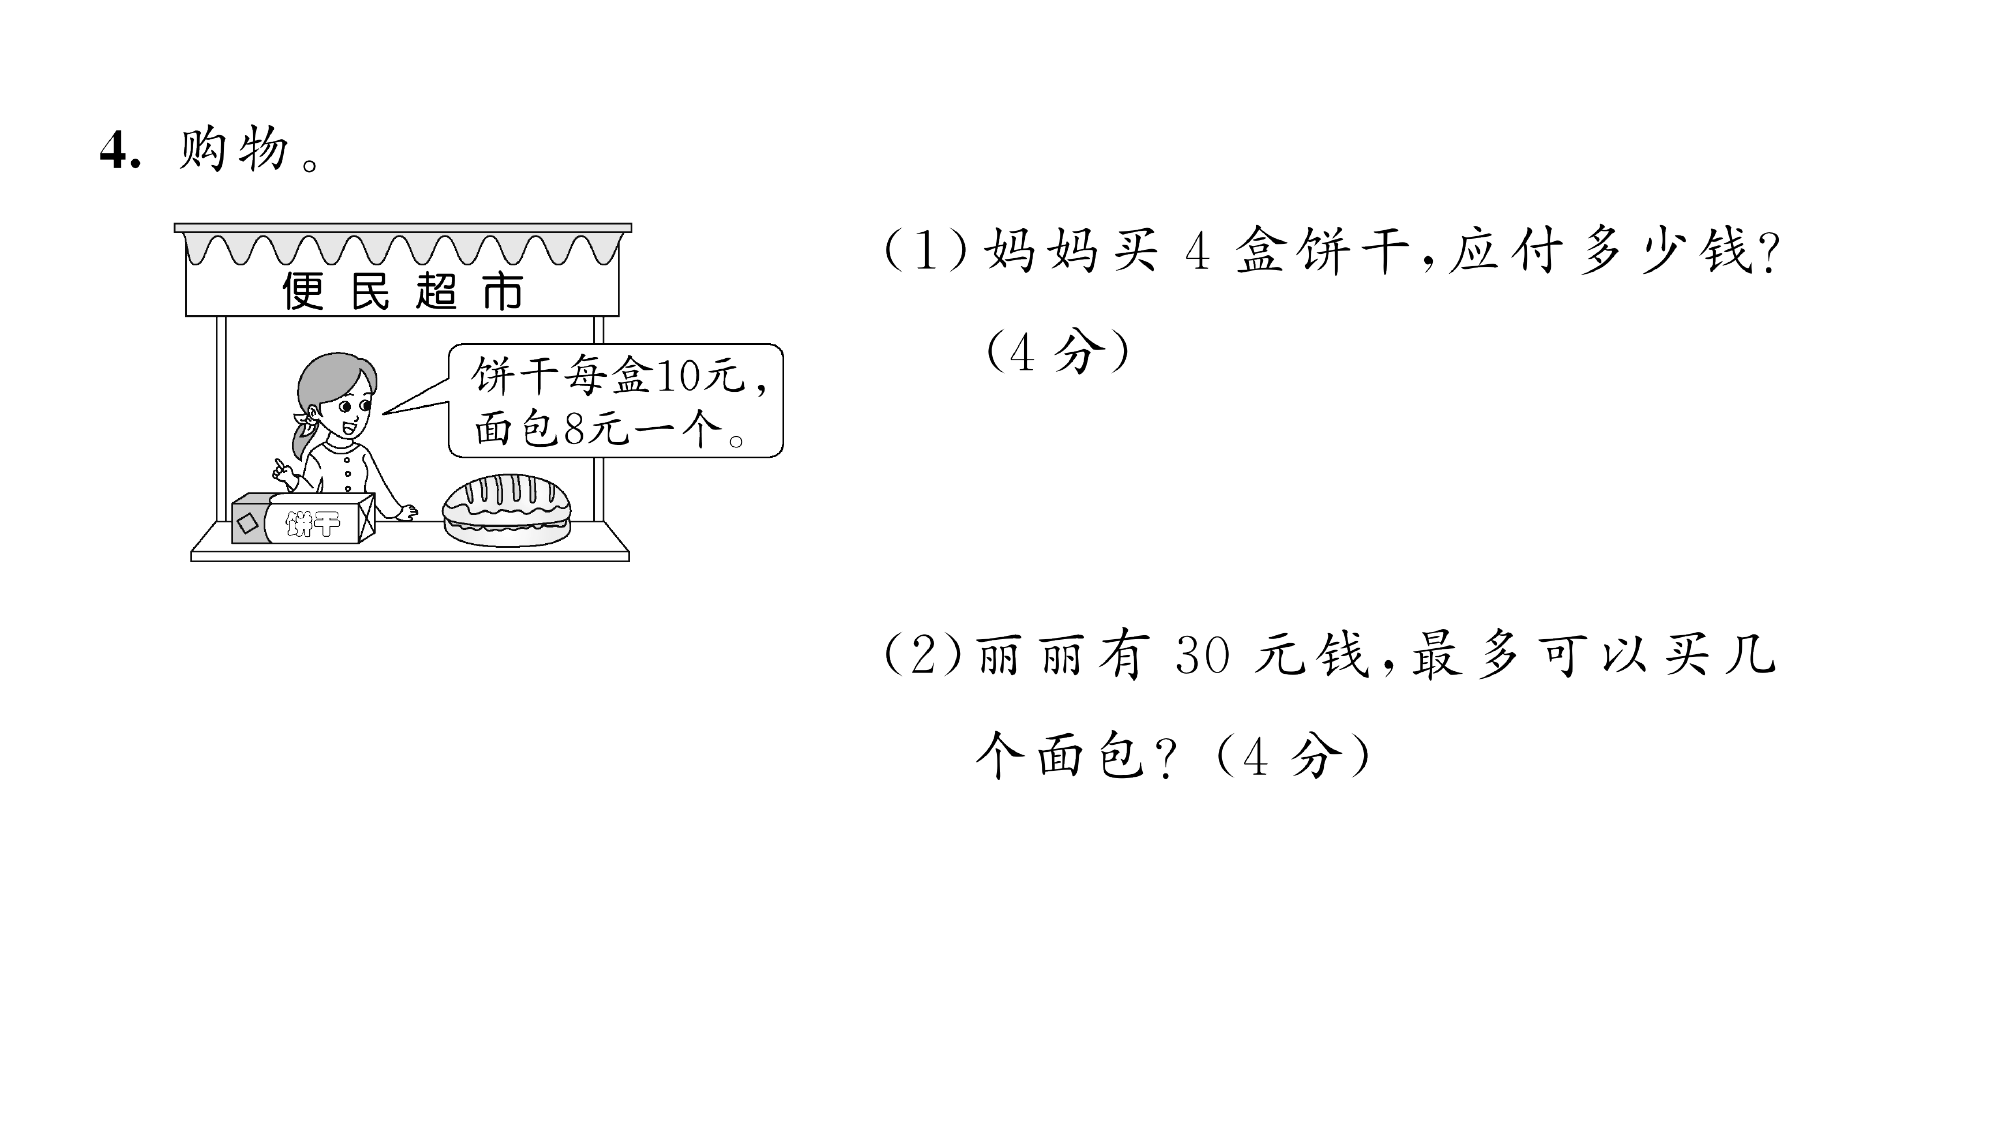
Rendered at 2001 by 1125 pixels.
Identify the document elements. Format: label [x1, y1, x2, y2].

picture [96, 89, 1904, 1035]
